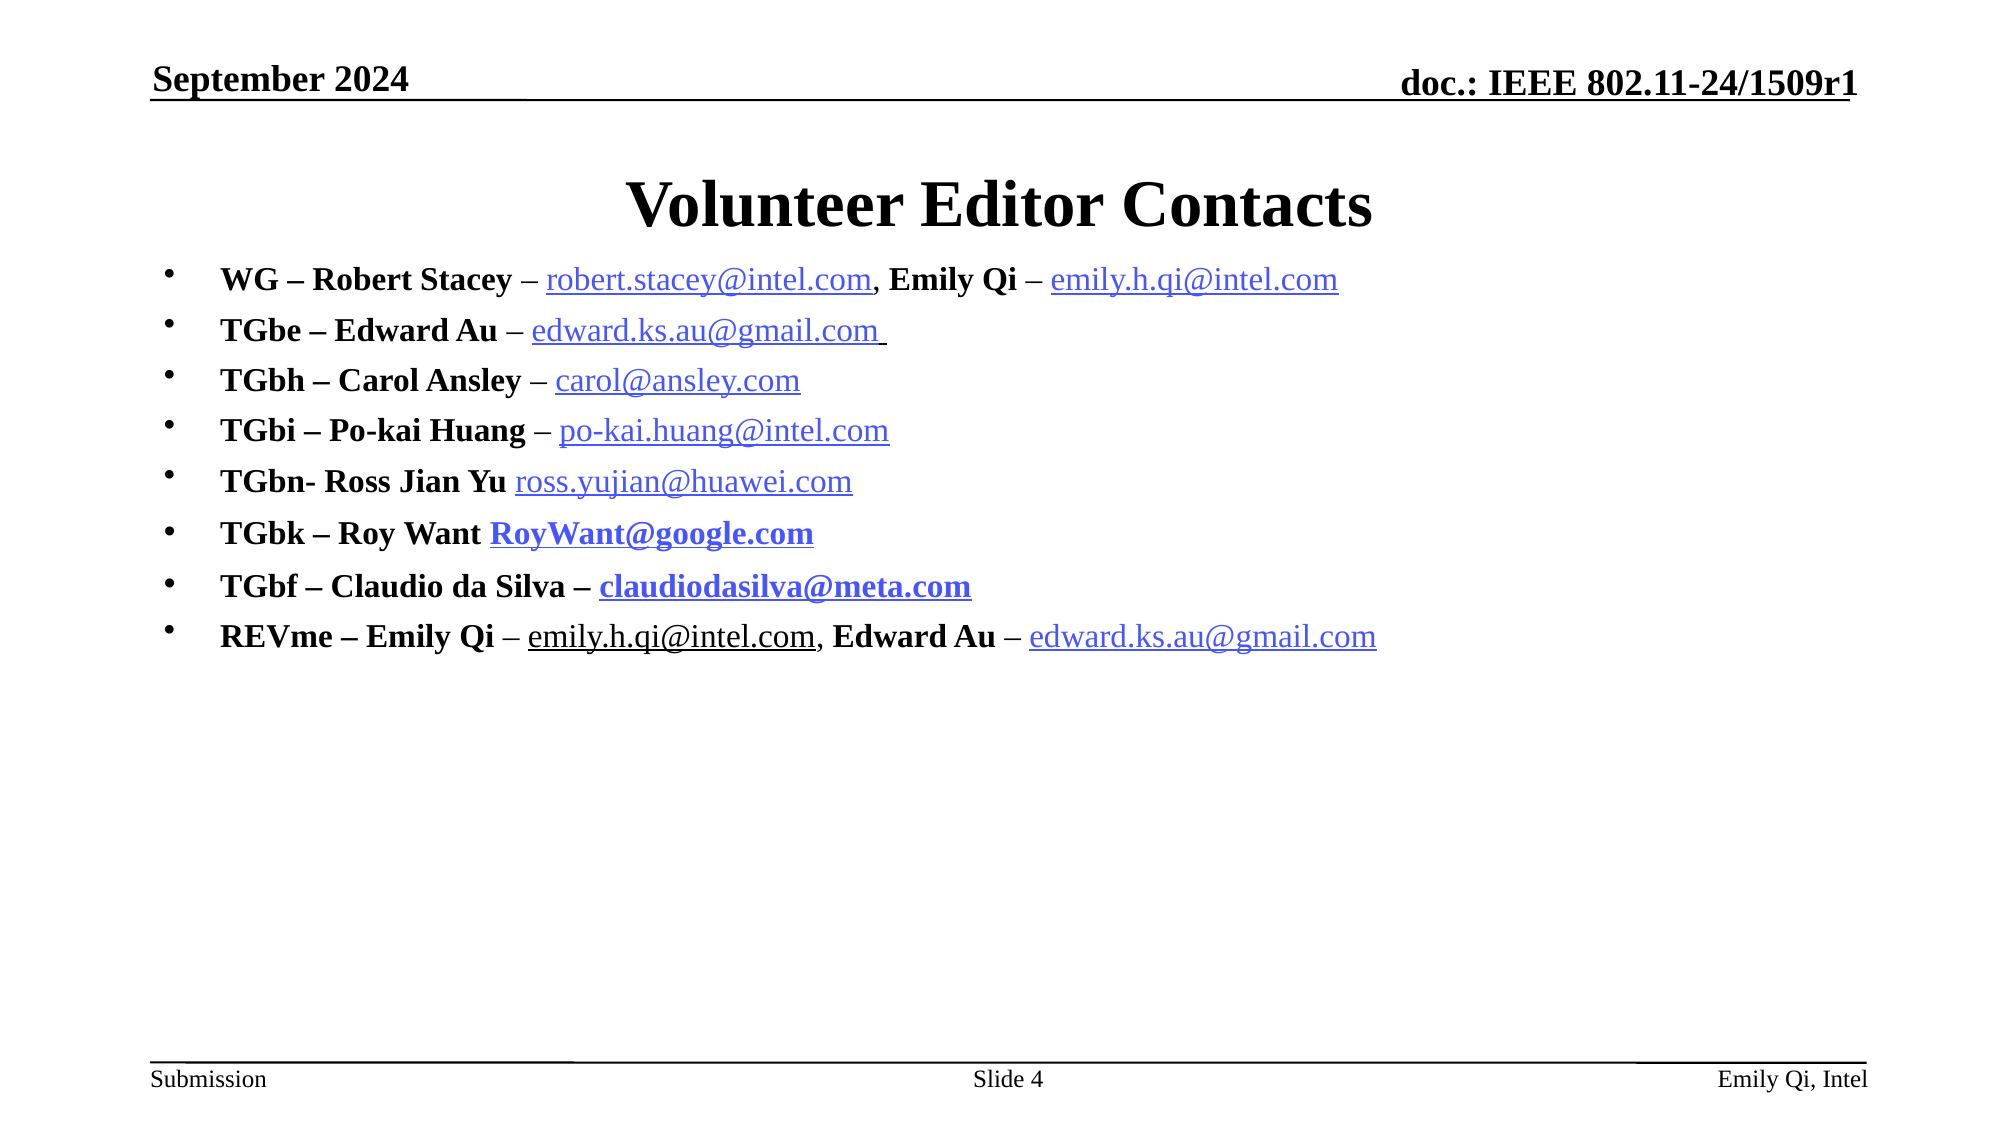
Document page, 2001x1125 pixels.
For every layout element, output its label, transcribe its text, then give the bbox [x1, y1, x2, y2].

list WG – Robert Stacey – robert.stacey@intel.com, Emily Qi – emily.h.qi@intel.com TGbe – Edward Au – edward.ks.au@gmail.com TGbh – Carol Ansley – carol@ansley.com TGbi – Po-kai Huang – po-kai.huang@intel.com TGbn- Ross Jian Yu ross.yujian@huawei.com TGbk – Roy Want RoyWant@google.com TGbf – Claudio da Silva – claudiodasilva@meta.com REVme – Emily Qi – emily.h.qi@intel.com, Edward Au – edward.ks.au@gmail.com [148, 249, 1849, 1051]
slide_number Slide 4 [950, 1061, 1067, 1123]
footer Emily Qi, Intel [1171, 1061, 1869, 1093]
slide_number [152, 54, 563, 100]
title Volunteer Editor Contacts [149, 112, 1850, 288]
